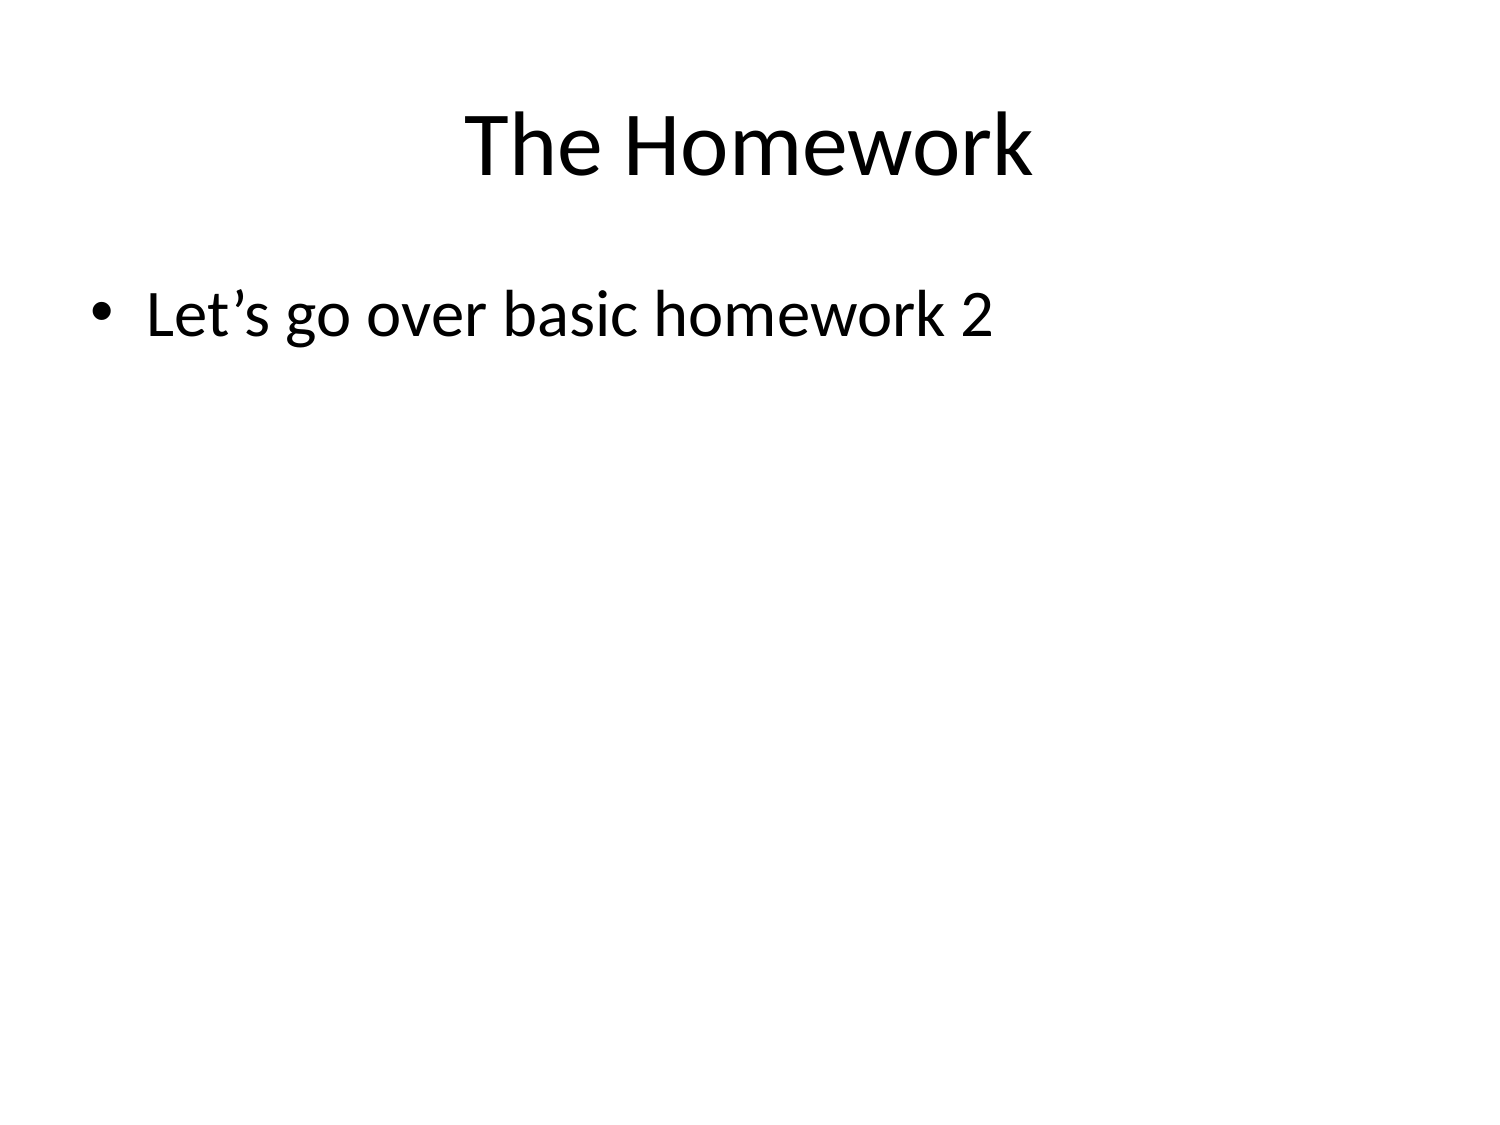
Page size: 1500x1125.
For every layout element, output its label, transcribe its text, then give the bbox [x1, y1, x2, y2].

title The Homework [75, 45, 1425, 233]
list Let’s go over basic homework 2 [75, 262, 1425, 1005]
